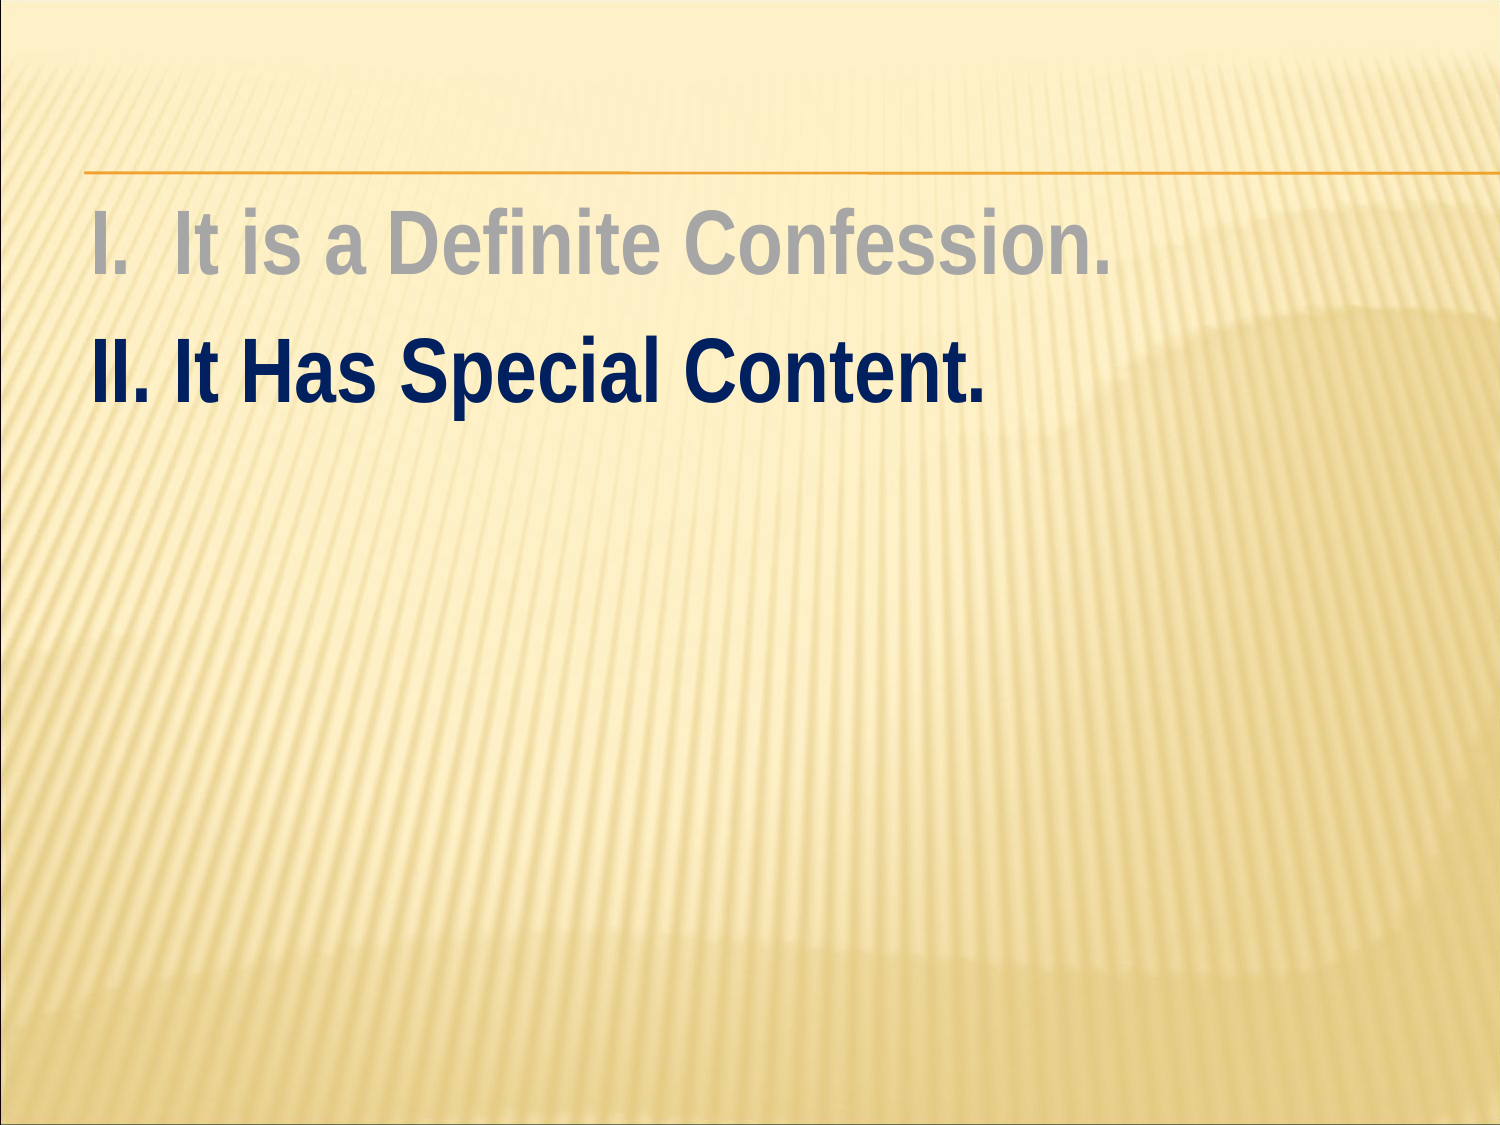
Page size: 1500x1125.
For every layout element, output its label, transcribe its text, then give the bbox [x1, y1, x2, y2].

picture [0, 0, 1500, 1125]
list I. It is a Definite Confession. II. It Has Special Content. [75, 174, 1425, 938]
